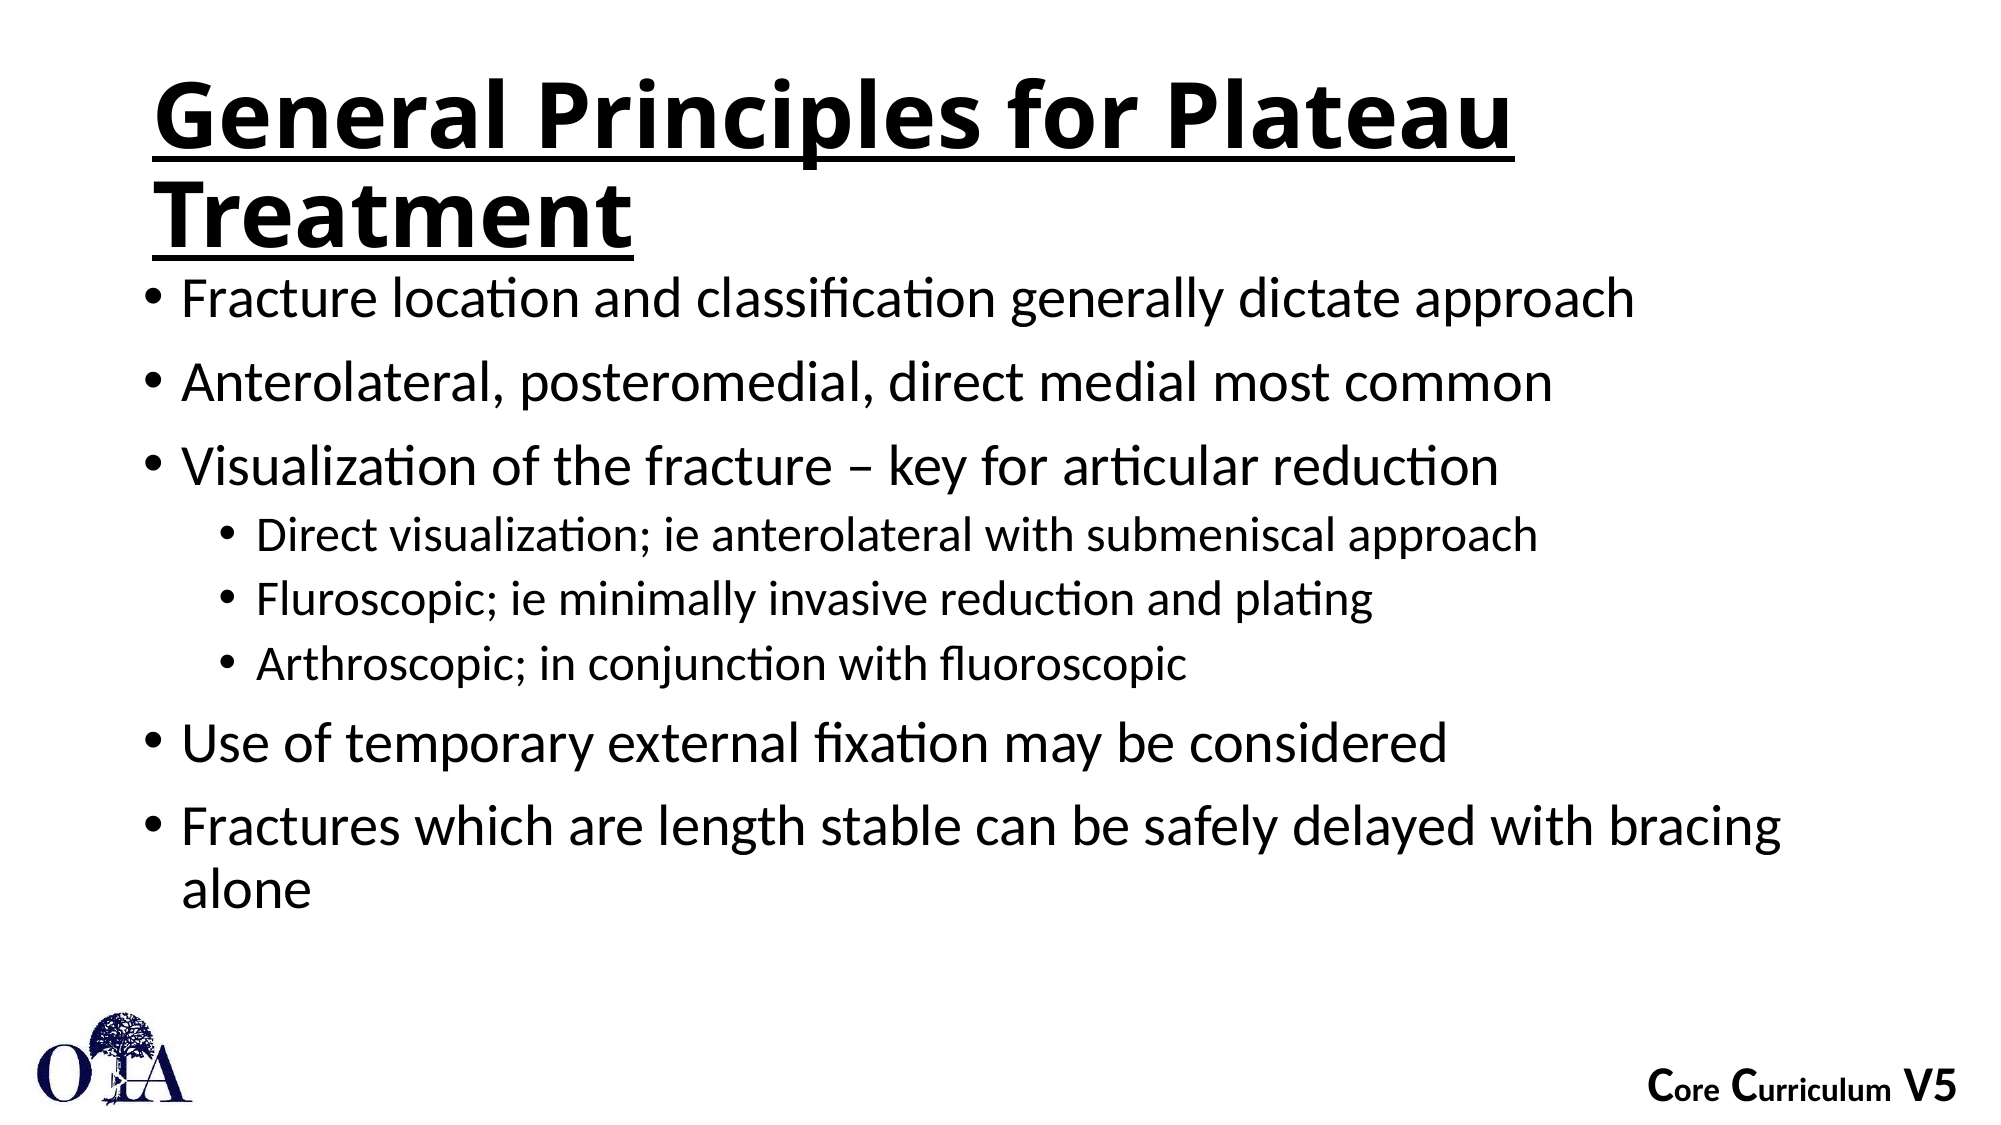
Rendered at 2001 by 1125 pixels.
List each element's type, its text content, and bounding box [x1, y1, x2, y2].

picture [28, 1010, 200, 1108]
list Fracture location and classification generally dictate approach Anterolateral, posteromedial, direct medial most common Visualization of the fracture – key for articular reduction Direct visualization; ie anterolateral with submeniscal approach Fluroscopic; ie minimally invasive reduction and plating Arthroscopic; in conjunction with fluoroscopic Use of temporary external fixation may be considered Fractures which are length stable can be safely delayed with bracing alone [128, 259, 1854, 974]
title General Principles for Plateau Treatment [137, 59, 1863, 278]
